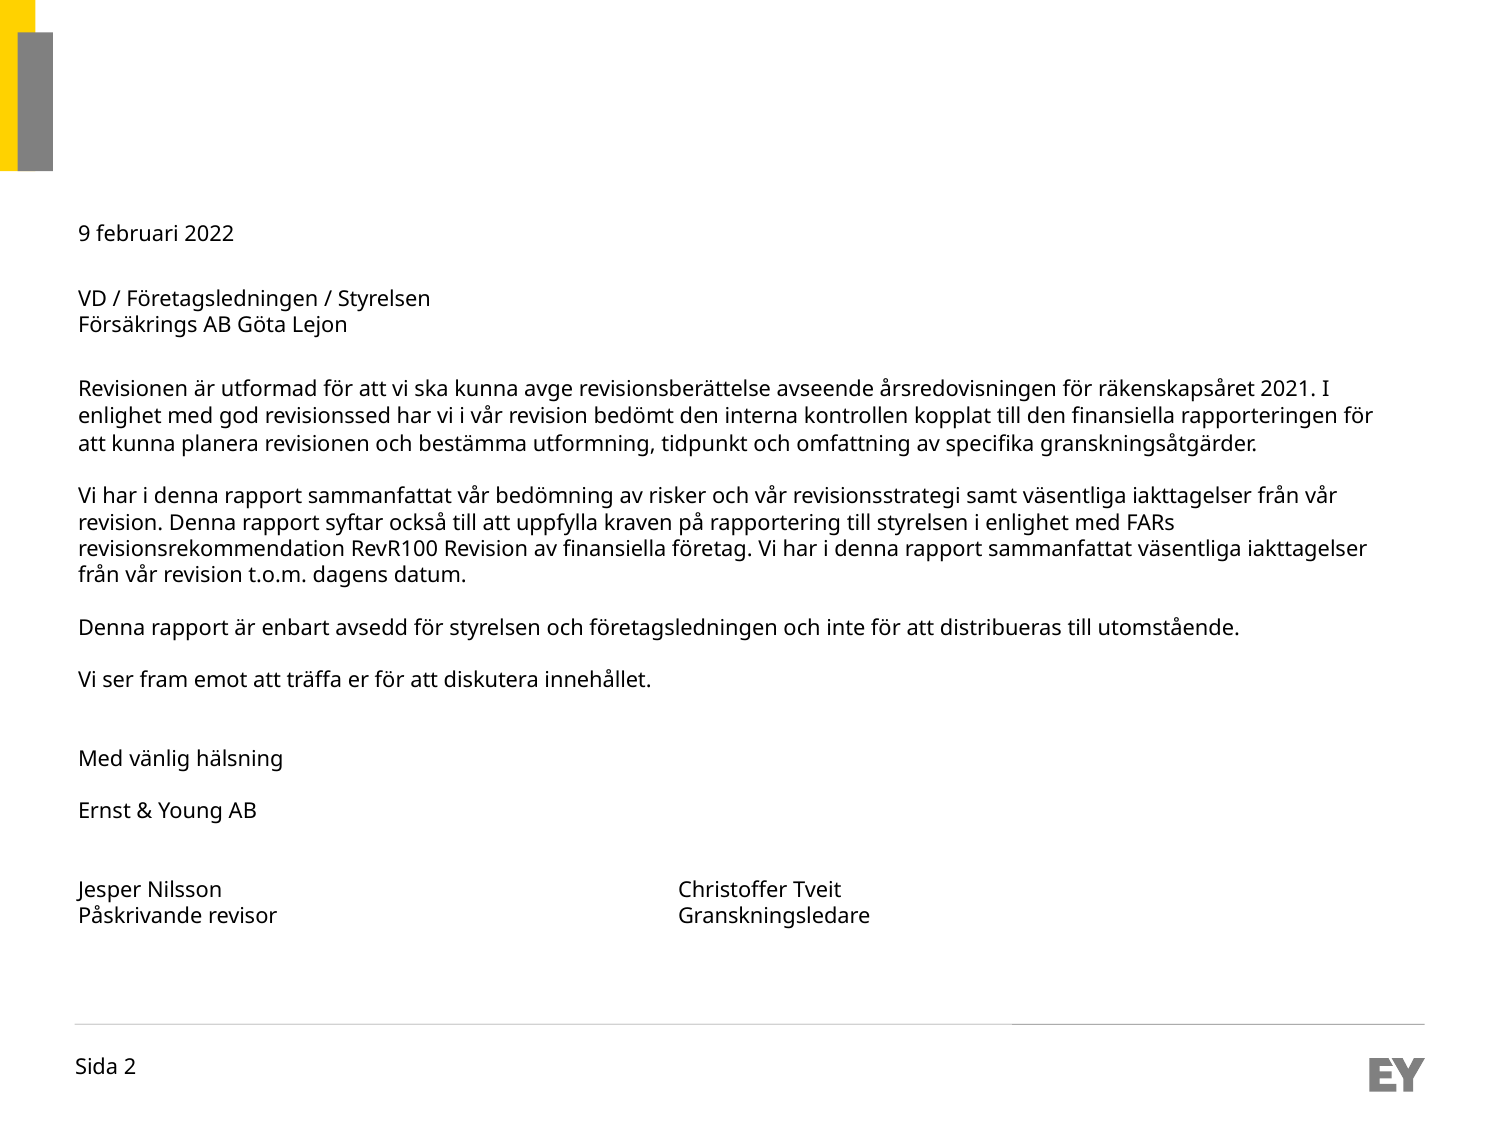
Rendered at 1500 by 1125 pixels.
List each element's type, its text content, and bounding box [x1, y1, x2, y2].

text_box 9 februari 2022 VD / Företagsledningen / Styrelsen Försäkrings AB Göta Lejon Revisionen är utformad för att vi ska kunna avge revisionsberättelse avseende årsredovisningen för räkenskapsåret 2021. I enlighet med god revisionssed har vi i vår revision bedömt den interna kontrollen kopplat till den finansiella rapporteringen för att kunna planera revisionen och bestämma utformning, tidpunkt och omfattning av specifika granskningsåtgärder. Vi har i denna rapport sammanfattat vår bedömning av risker och vår revisionsstrategi samt väsentliga iakttagelser från vår revision. Denna rapport syftar också till att uppfylla kraven på rapportering till styrelsen i enlighet med FARs revisionsrekommendation RevR100 Revision av finansiella företag. Vi har i denna rapport sammanfattat väsentliga iakttagelser från vår revision t.o.m. dagens datum. Denna rapport är enbart avsedd för styrelsen och företagsledningen och inte för att distribueras till utomstående. Vi ser fram emot att träffa er för att diskutera innehållet. Med vänlig hälsning Ernst & Young AB Jesper Nilsson Christoffer Tveit Påskrivande revisor Granskningsledare [61, 211, 1412, 937]
